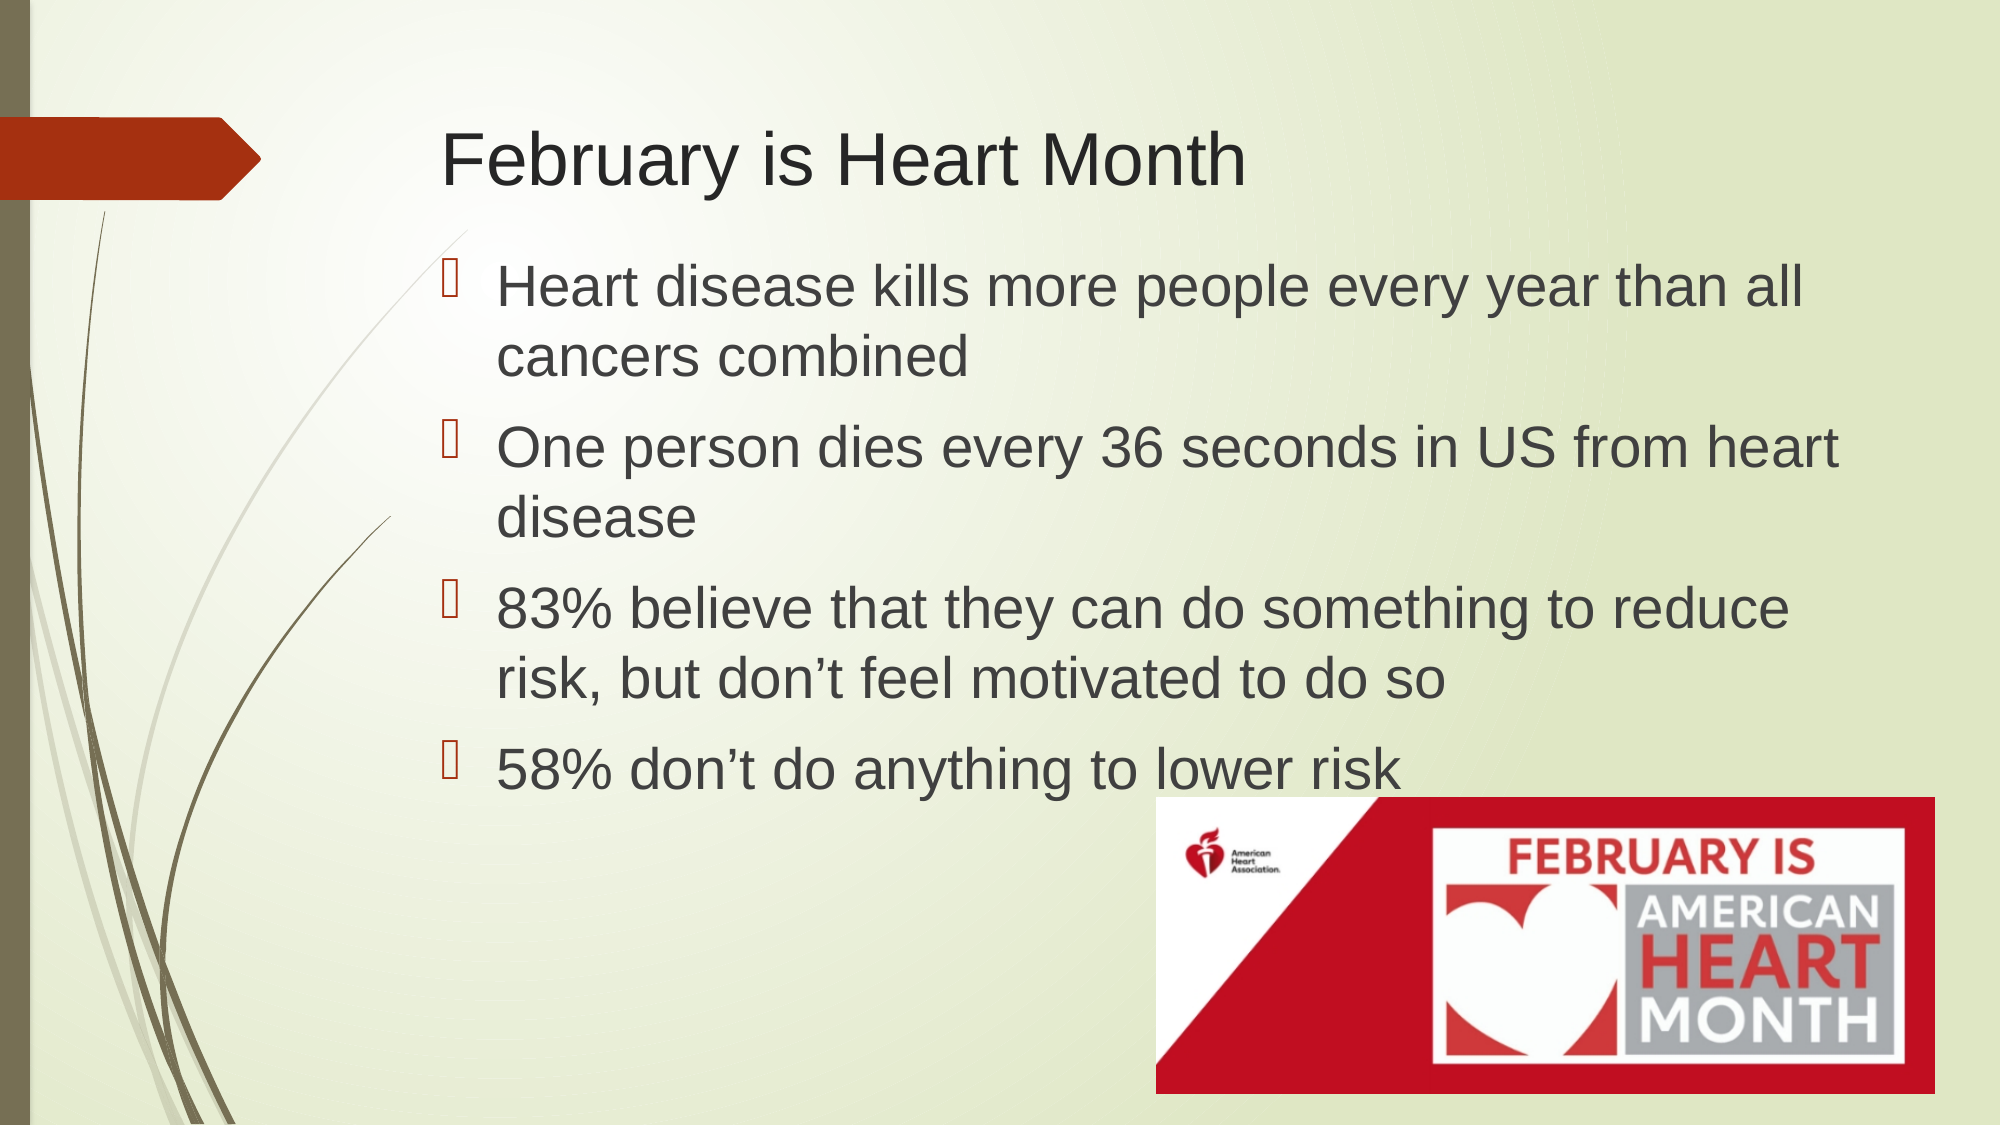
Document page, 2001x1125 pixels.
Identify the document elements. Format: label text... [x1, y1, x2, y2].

title February is Heart Month [425, 102, 1888, 240]
picture [1155, 797, 1935, 1095]
list Heart disease kills more people every year than all cancers combined One person dies every 36 seconds in US from heart disease 83% believe that they can do something to reduce risk, but don’t feel motivated to do so 58% don’t do anything to lower risk [425, 240, 1888, 861]
